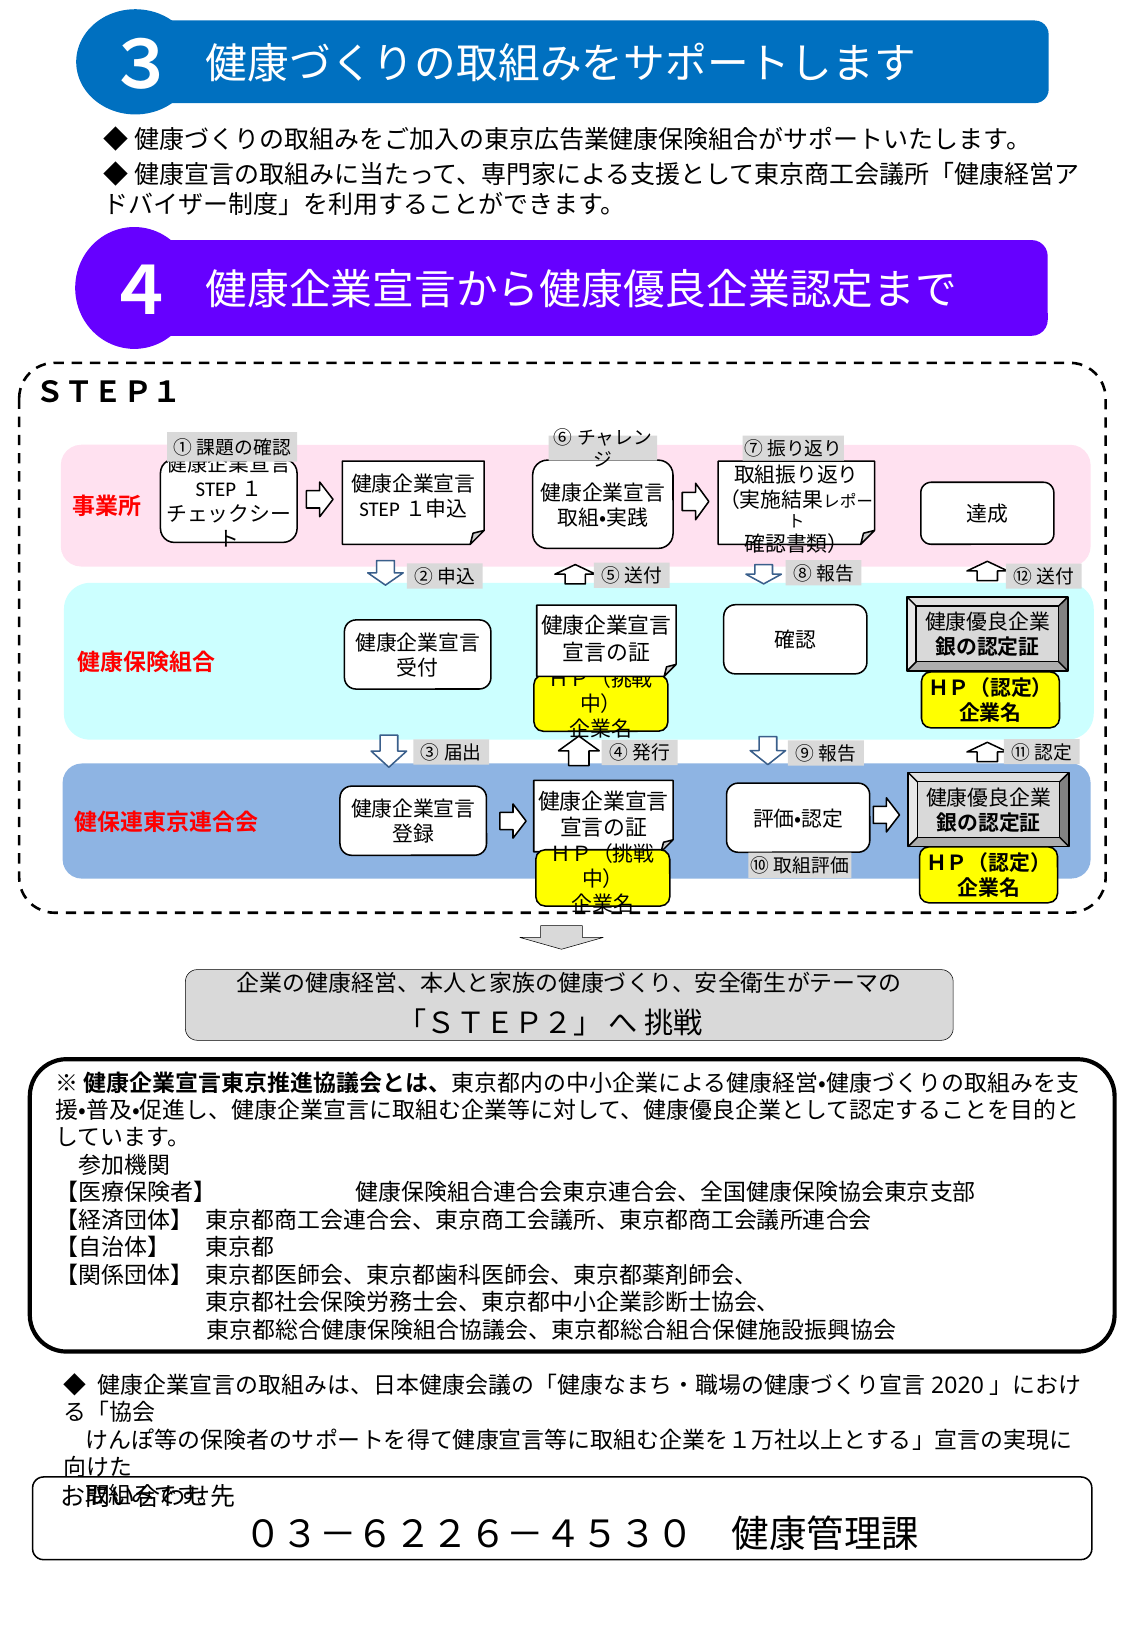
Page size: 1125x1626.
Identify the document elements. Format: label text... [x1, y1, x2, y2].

text_box [365, 558, 405, 587]
text_box 健康保険組合 [61, 580, 1096, 742]
text_box ⑤送付 [592, 560, 672, 590]
text_box ＨＰ（挑戦中） 企業名 [531, 677, 671, 734]
text_box 健康企業宣言 STEP１申込 [340, 459, 487, 547]
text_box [75, 8, 1049, 115]
text_box ⑩取組評価 [746, 851, 853, 880]
text_box [871, 795, 902, 834]
text_box 健康企業宣言 STEP１ チェックシート [158, 460, 300, 545]
text_box ⑨報告 [786, 738, 866, 768]
text_box ※健康企業宣言東京推進協議会とは、東京都内の中小企業による健康経営・健康づくりの取組みを支援・普及・促進し、健康企業宣言に取組む企業等に対して、健康優良企業として認定することを目的としています。 参加機関 【医療保険者】 健康保険組合連合会東京連合会、全国健康保険協会東京支部 【経済団体】 東京都商工会連合会、東京商工会議所、東京都商工会議所連合会 【自治体】 東京都 【関係団体】 東京都医師会、東京都歯科医師会、東京都薬剤師会、 東京都社会保険労務士会、東京都中小企業診断士協会、 東京都総合健康保険組合協議会、東京都総合組合保健施設振興協会 [27, 1057, 1117, 1354]
text_box ⑫送付 [1004, 561, 1084, 591]
text_box ②申込 [405, 561, 485, 591]
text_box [74, 226, 1048, 350]
text_box 健康優良企業 銀の認定証 [905, 595, 1070, 673]
text_box ＳＴＥＰ１ [17, 360, 1108, 915]
text_box ⑥チャレンジ [546, 433, 659, 463]
text_box 健康優良企業 銀の認定証 [906, 770, 1071, 849]
text_box [680, 481, 711, 522]
text_box [748, 734, 786, 767]
text_box ◆健康づくりの取組みをご加入の東京広告業健康保険組合がサポートいたします。 ◆健康宣言の取組みに当たって、専門家による支援として東京商工会議所「健康経営アドバイザー制度」を利用することができます。 [103, 123, 1103, 317]
text_box 健保連東京連合会 [60, 761, 1093, 881]
text_box 健康企業宣言 受付 [342, 617, 494, 692]
text_box ⑧報告 [784, 558, 864, 588]
text_box [556, 734, 600, 768]
text_box [743, 562, 784, 586]
text_box 取組振り返り （実施結果レポート 確認書類） [716, 459, 877, 547]
text_box [146, 1464, 1097, 1573]
text_box 評価・認定 [724, 781, 872, 855]
text_box 企業の健康経営、本人と家族の健康づくり、安全衛生がテーマの 「ＳＴＥＰ２」 へ 挑戦 [183, 967, 956, 1043]
text_box ①課題の確認 [165, 430, 299, 464]
text_box ④発行 [600, 738, 680, 767]
text_box 事業所 [58, 442, 1093, 569]
text_box ＨＰ（認定） 企業名 [919, 669, 1062, 730]
text_box お問い合わせ先 ０３－６２２６－４５３０ 健康管理課 [30, 1474, 146, 1562]
text_box [369, 732, 409, 769]
text_box 達成 [918, 480, 1056, 547]
text_box [304, 480, 335, 519]
text_box [552, 562, 592, 586]
text_box [964, 740, 1002, 764]
text_box 健康企業宣言 取組・実践 [530, 458, 676, 551]
text_box ◆ 健康企業宣言の取組みは、日本健康会議の「健康なまち・職場の健康づくり宣言2020」における「協会 けんぽ等の保険者のサポートを得て健康宣言等に取組む企業を１万社以上とする」宣言の実現に向けた 取組みです。 [63, 1370, 1084, 1452]
text_box ＨＰ（挑戦中） 企業名 [533, 847, 672, 909]
text_box [497, 801, 528, 841]
text_box ⑦振り返り [741, 433, 846, 463]
text_box 健康企業宣言 宣言の証 [531, 778, 676, 854]
text_box ＨＰ（認定） 企業名 [917, 844, 1060, 905]
text_box 健康企業宣言 登録 [337, 784, 489, 858]
text_box 確認 [721, 602, 870, 676]
text_box ③届出 [411, 737, 491, 767]
text_box ⑪認定 [1002, 737, 1082, 766]
text_box 健康企業宣言 宣言の証 [534, 602, 679, 679]
text_box [517, 923, 606, 952]
text_box [964, 559, 1004, 583]
